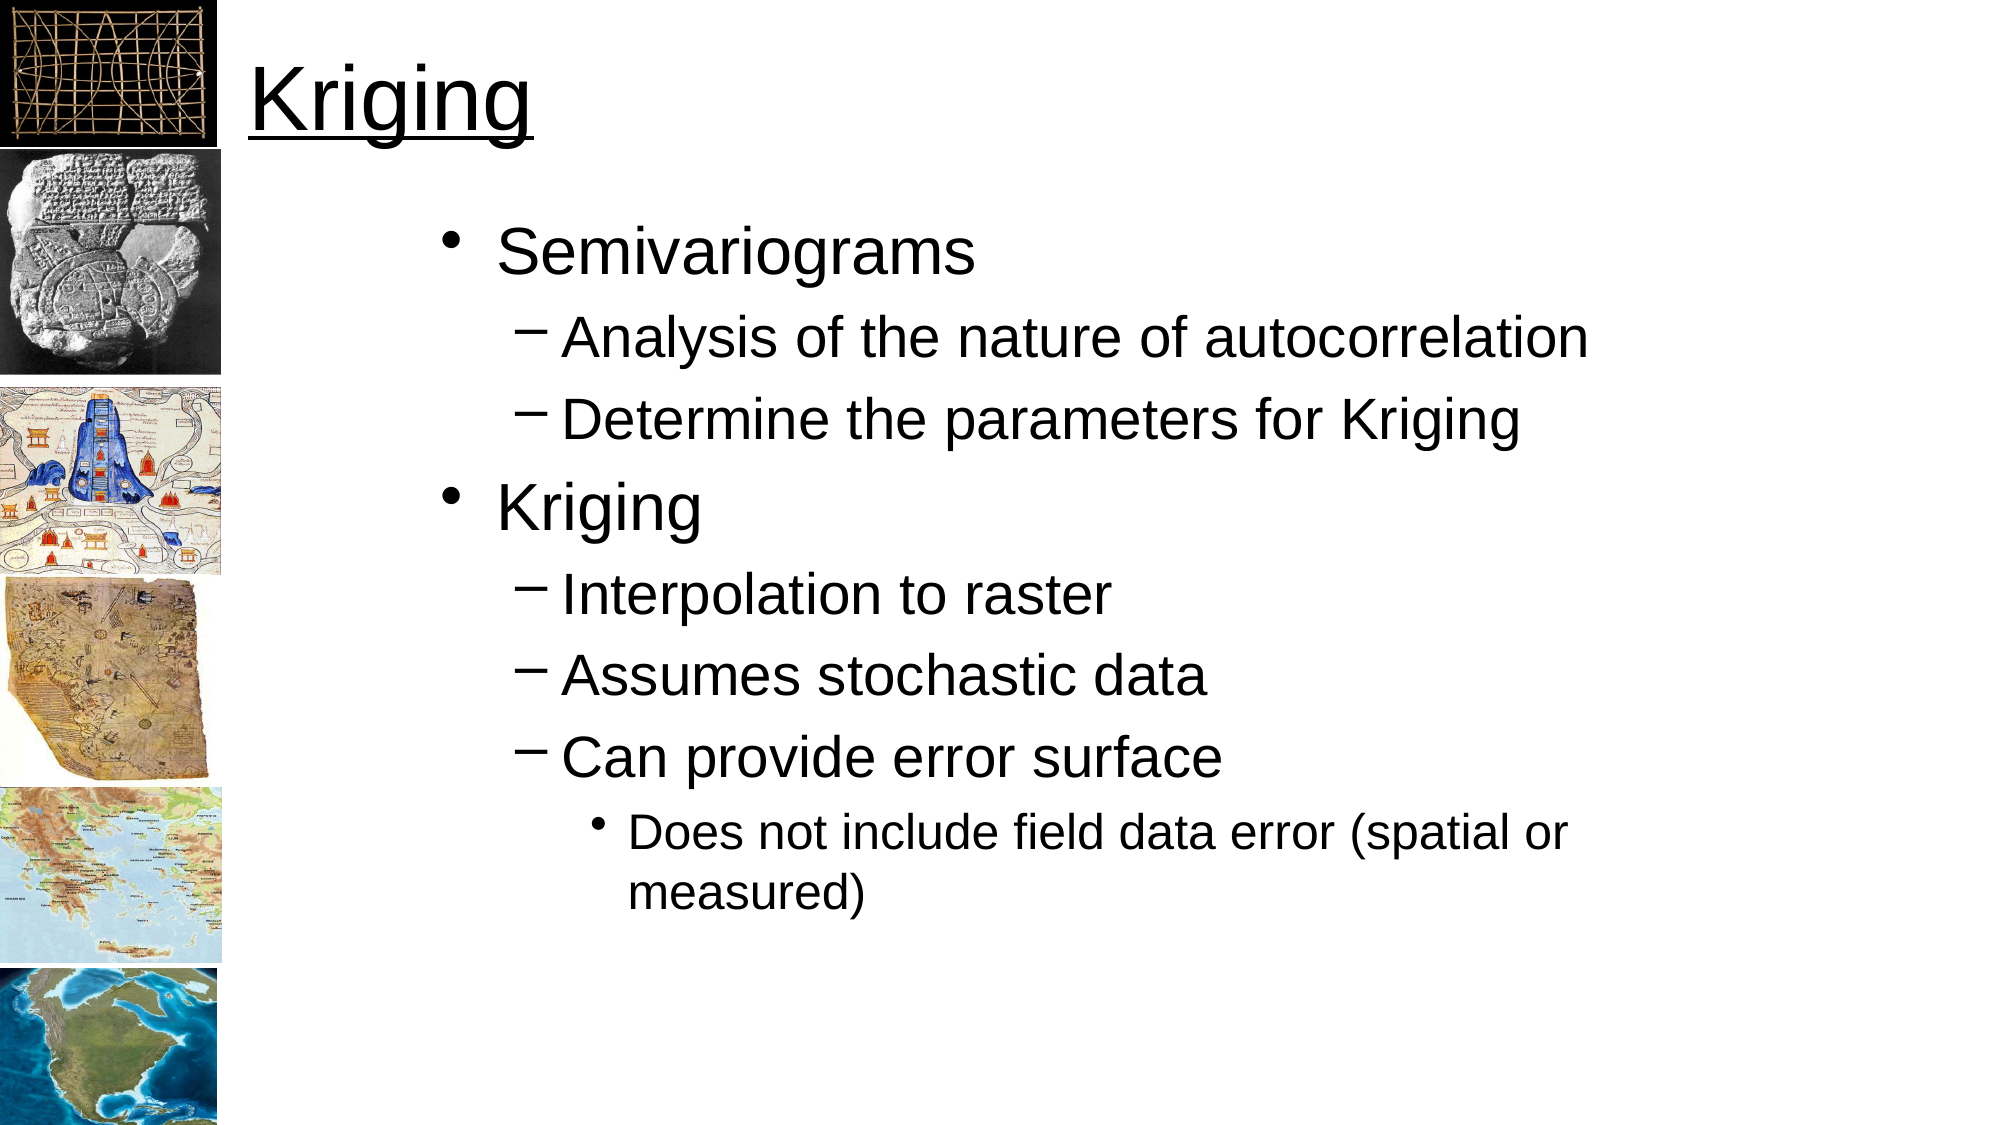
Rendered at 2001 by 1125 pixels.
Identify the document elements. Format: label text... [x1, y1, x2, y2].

title Kriging [233, 0, 1967, 188]
list Semivariograms Analysis of the nature of autocorrelation Determine the parameters for Kriging Kriging Interpolation to raster Assumes stochastic data Can provide error surface Does not include field data error (spatial or measured) [425, 200, 1725, 1125]
picture [0, 387, 222, 963]
picture [0, 149, 221, 375]
picture [0, 0, 217, 147]
picture [0, 968, 217, 1125]
